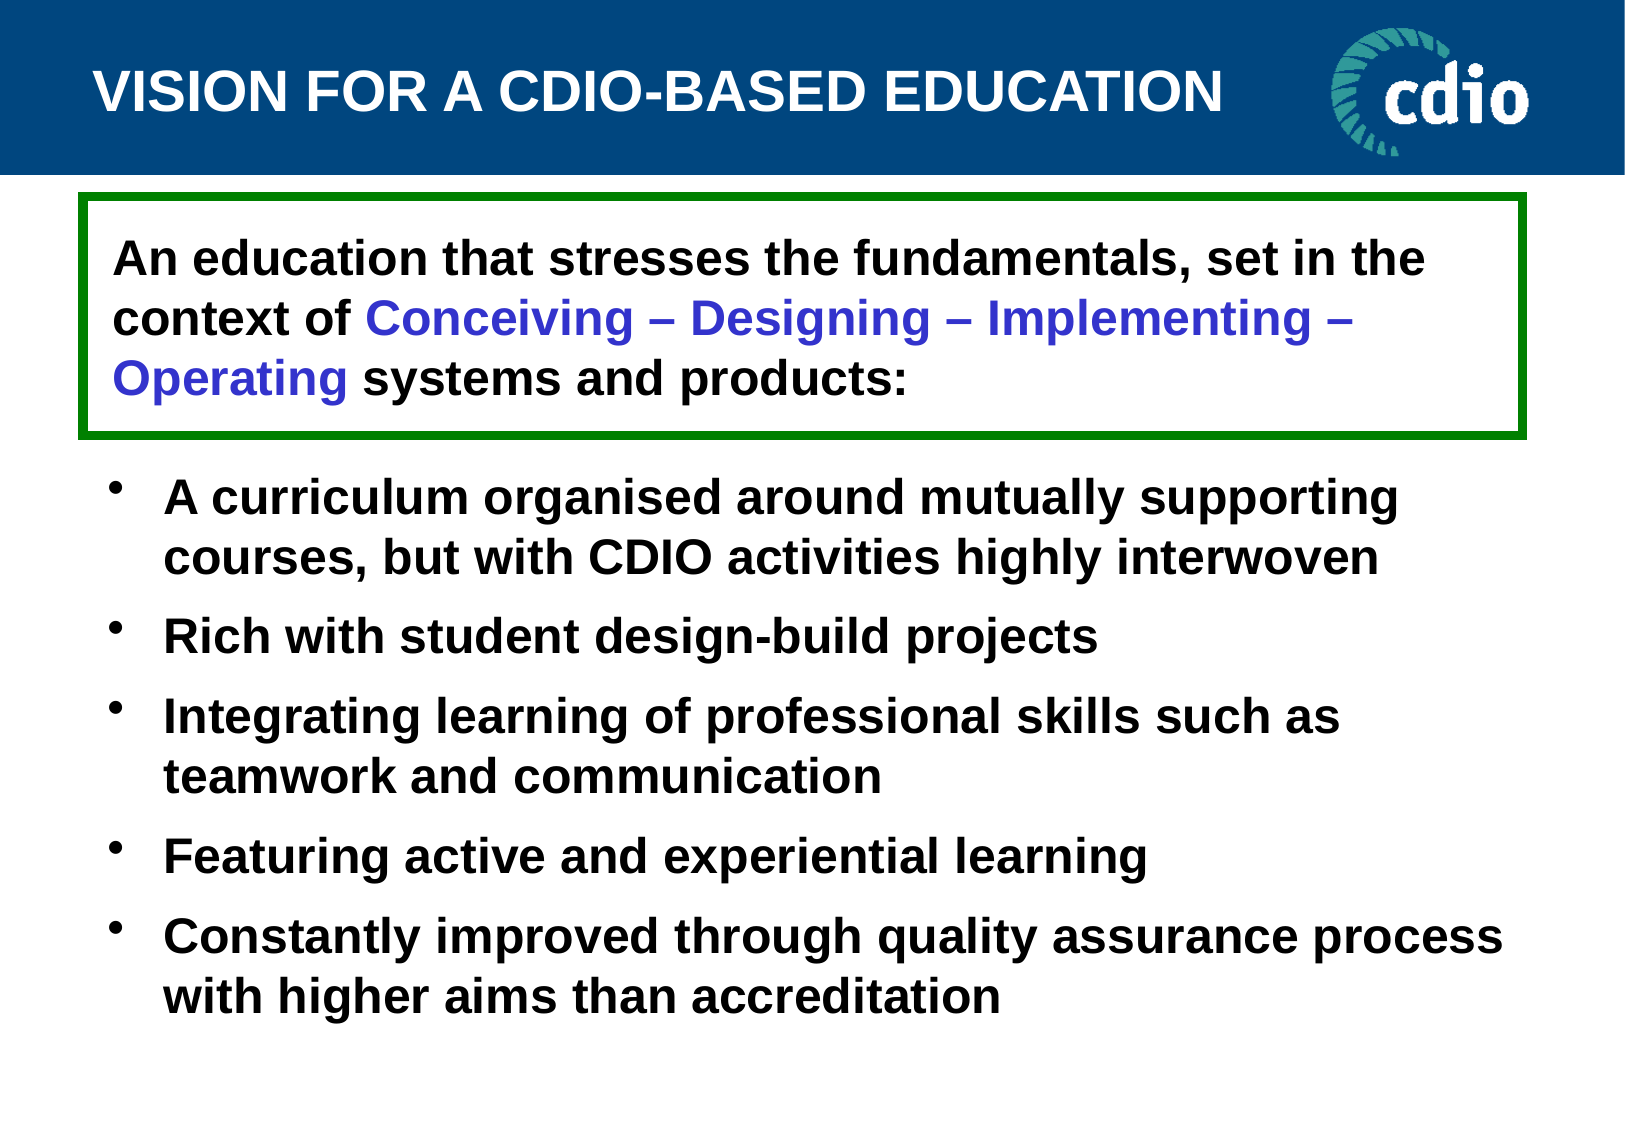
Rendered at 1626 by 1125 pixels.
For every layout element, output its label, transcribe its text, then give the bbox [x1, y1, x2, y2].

subtitle A curriculum organised around mutually supporting courses, but with CDIO activities highly interwoven Rich with student design-build projects Integrating learning of professional skills such as teamwork and communication Featuring active and experiential learning Constantly improved through quality assurance process with higher aims than accreditation [53, 456, 1567, 1125]
title VISION FOR A CDIO-BASED EDUCATION [77, 40, 1298, 136]
picture [0, 0, 1625, 175]
text_box An education that stresses the fundamentals, set in the context of Conceiving – Designing – Implementing – Operating systems and products: [82, 196, 1523, 436]
